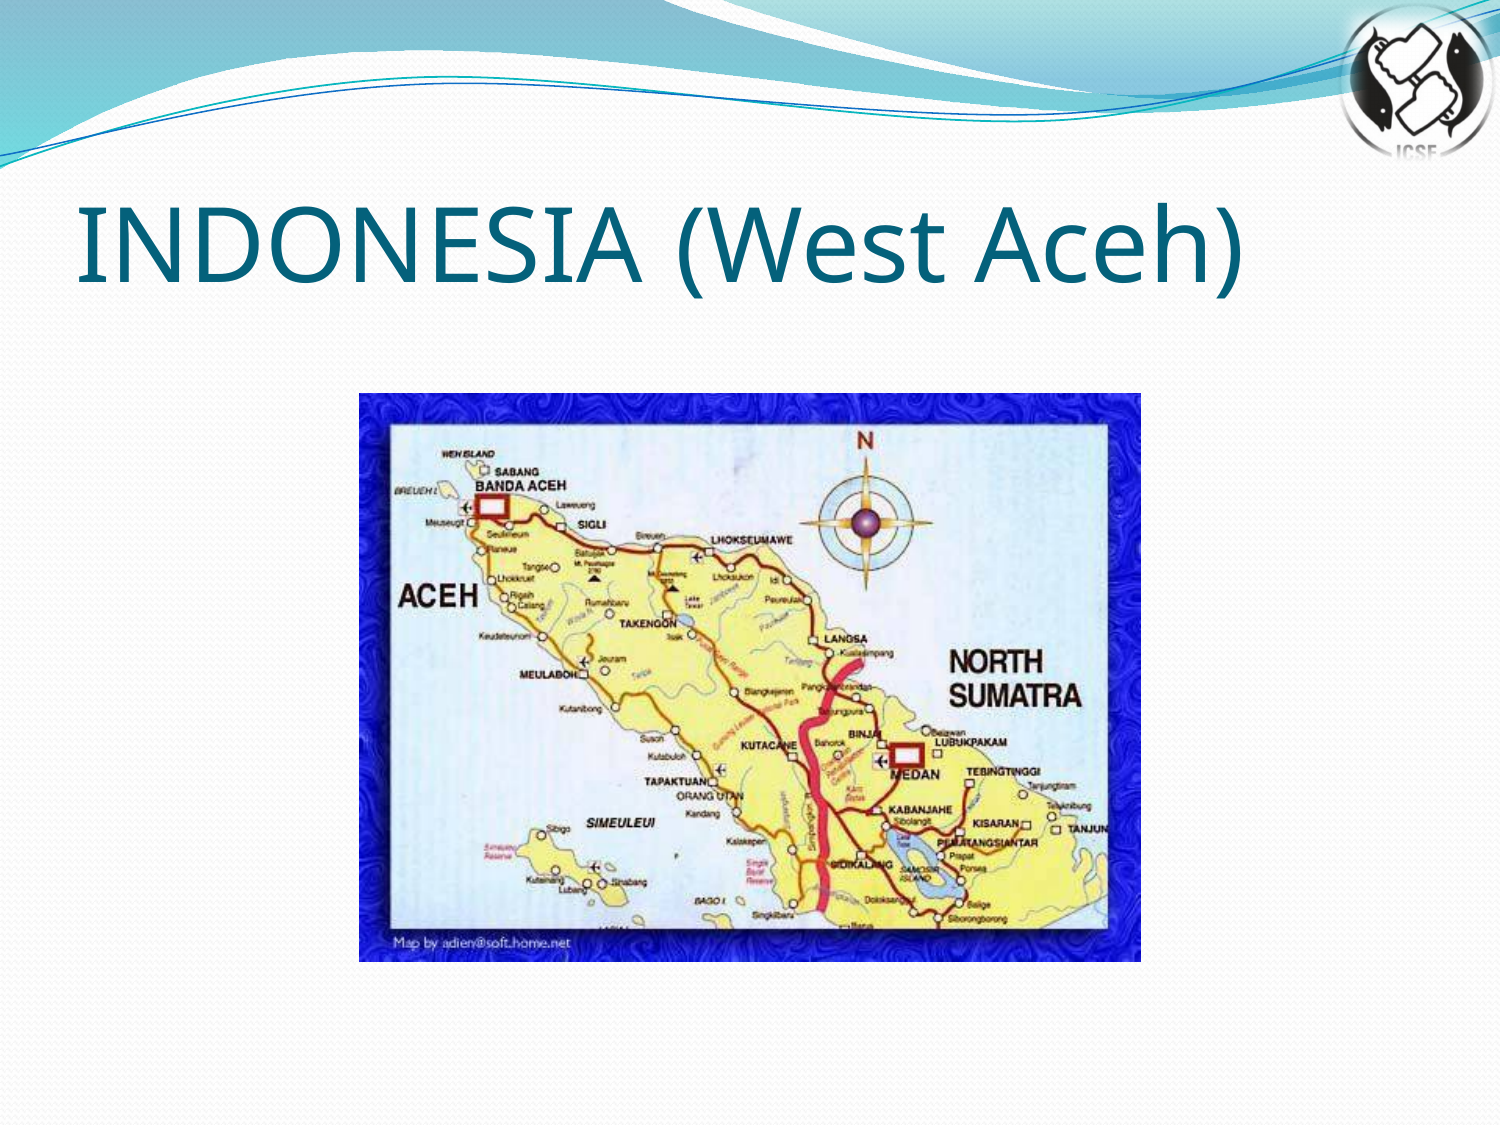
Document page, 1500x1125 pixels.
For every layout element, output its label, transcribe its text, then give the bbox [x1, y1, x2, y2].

title INDONESIA (West Aceh) [75, 115, 1425, 303]
picture [1334, 0, 1500, 165]
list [359, 392, 1141, 963]
